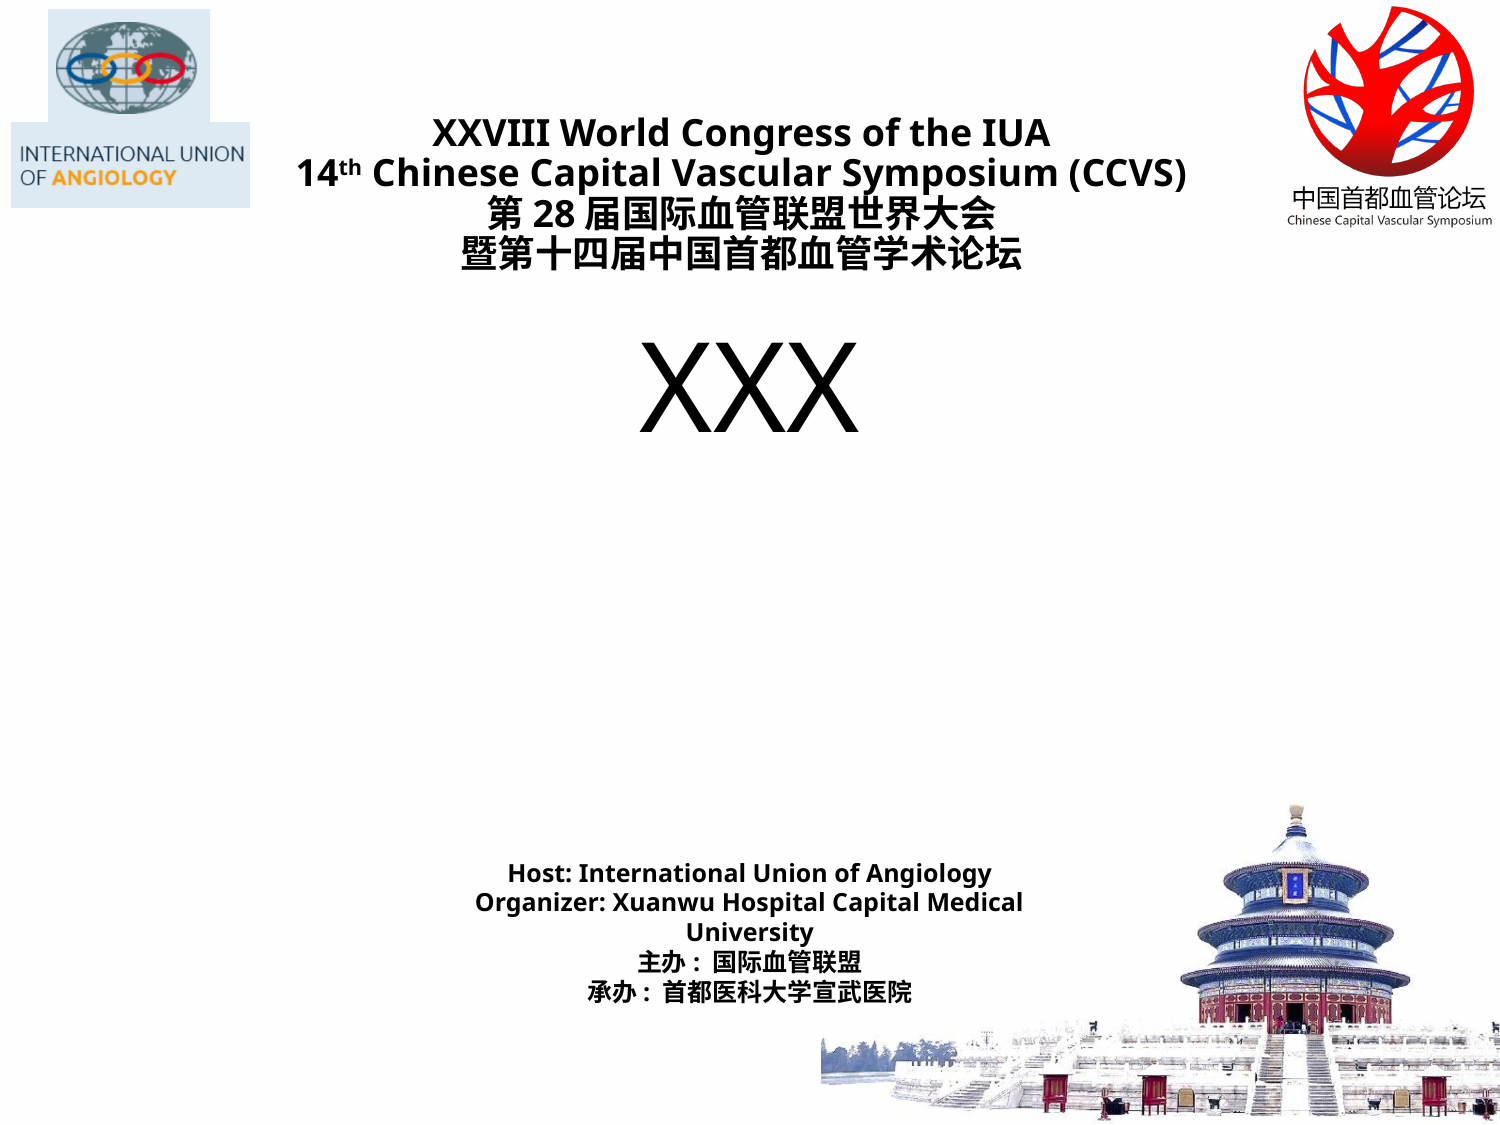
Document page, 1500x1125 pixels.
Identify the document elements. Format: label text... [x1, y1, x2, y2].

title XXX [112, 313, 1388, 467]
picture [0, 0, 1500, 1125]
